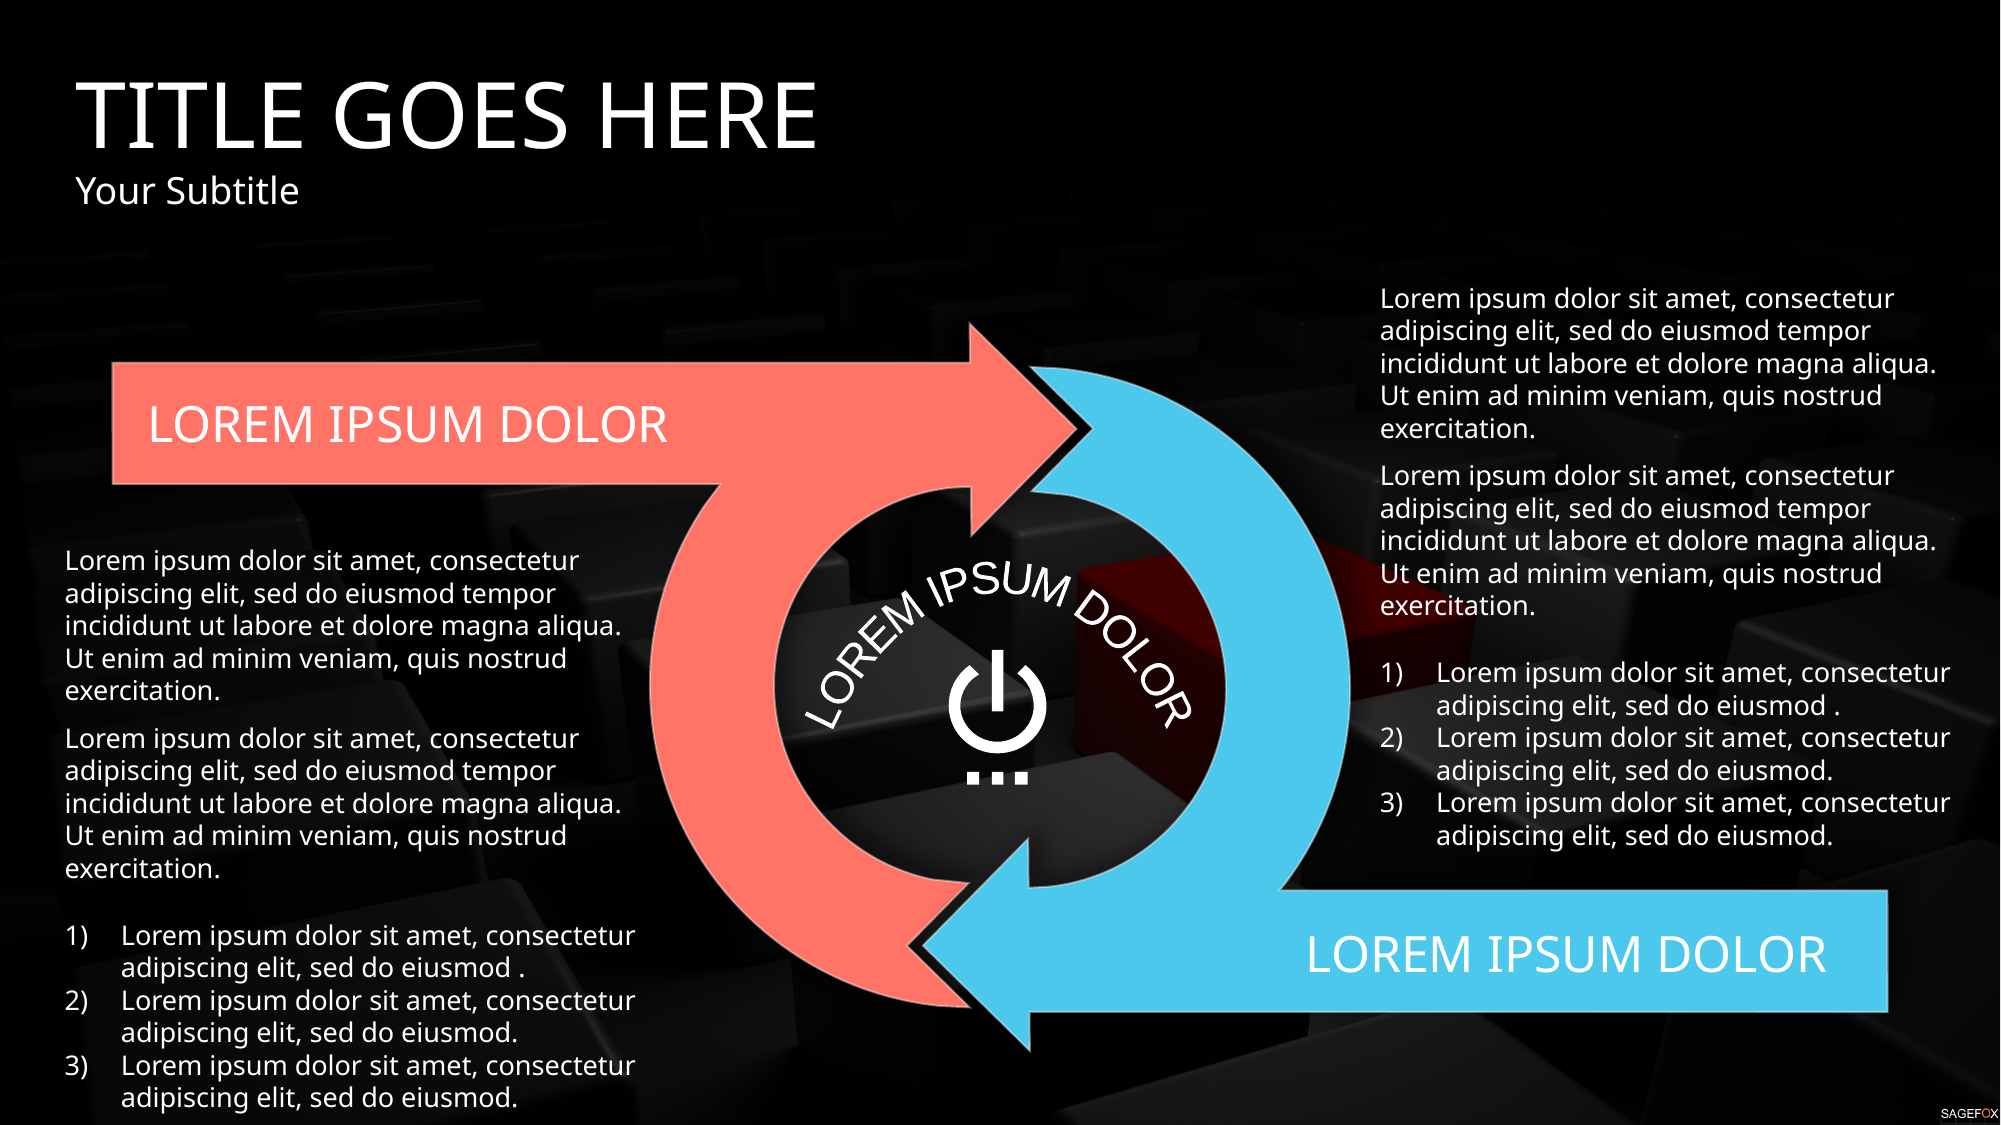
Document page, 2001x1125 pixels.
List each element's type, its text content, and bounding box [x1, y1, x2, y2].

text_box LOREM IPSUM DOLOR [132, 384, 700, 460]
text_box [111, 321, 1076, 1009]
text_box Lorem ipsum dolor sit amet, consectetur adipiscing elit, sed do eiusmod tempor incididunt ut labore et dolore magna aliqua. Ut enim ad minim veniam, quis nostrud exercitation. Lorem ipsum dolor sit amet, consectetur adipiscing elit, sed do eiusmod tempor incididunt ut labore et dolore magna aliqua. Ut enim ad minim veniam, quis nostrud exercitation. Lorem ipsum dolor sit amet, consectetur adipiscing elit, sed do eiusmod . Lorem ipsum dolor sit amet, consectetur adipiscing elit, sed do eiusmod. Lorem ipsum dolor sit amet, consectetur adipiscing elit, sed do eiusmod. [49, 536, 659, 1121]
text_box [921, 365, 1889, 1054]
picture [0, 0, 2001, 1125]
text_box Lorem ipsum dolor sit amet, consectetur adipiscing elit, sed do eiusmod tempor incididunt ut labore et dolore magna aliqua. Ut enim ad minim veniam, quis nostrud exercitation. Lorem ipsum dolor sit amet, consectetur adipiscing elit, sed do eiusmod tempor incididunt ut labore et dolore magna aliqua. Ut enim ad minim veniam, quis nostrud exercitation. Lorem ipsum dolor sit amet, consectetur adipiscing elit, sed do eiusmod . Lorem ipsum dolor sit amet, consectetur adipiscing elit, sed do eiusmod. Lorem ipsum dolor sit amet, consectetur adipiscing elit, sed do eiusmod. [1364, 273, 1975, 859]
text_box [1014, 771, 1028, 785]
text_box [948, 665, 1047, 754]
text_box [991, 649, 1004, 712]
text_box [967, 771, 980, 785]
text_box TITLE GOES HERE Your Subtitle [60, 49, 1036, 220]
text_box LOREM IPSUM DOLOR [1274, 915, 1842, 991]
text_box [991, 771, 1004, 785]
